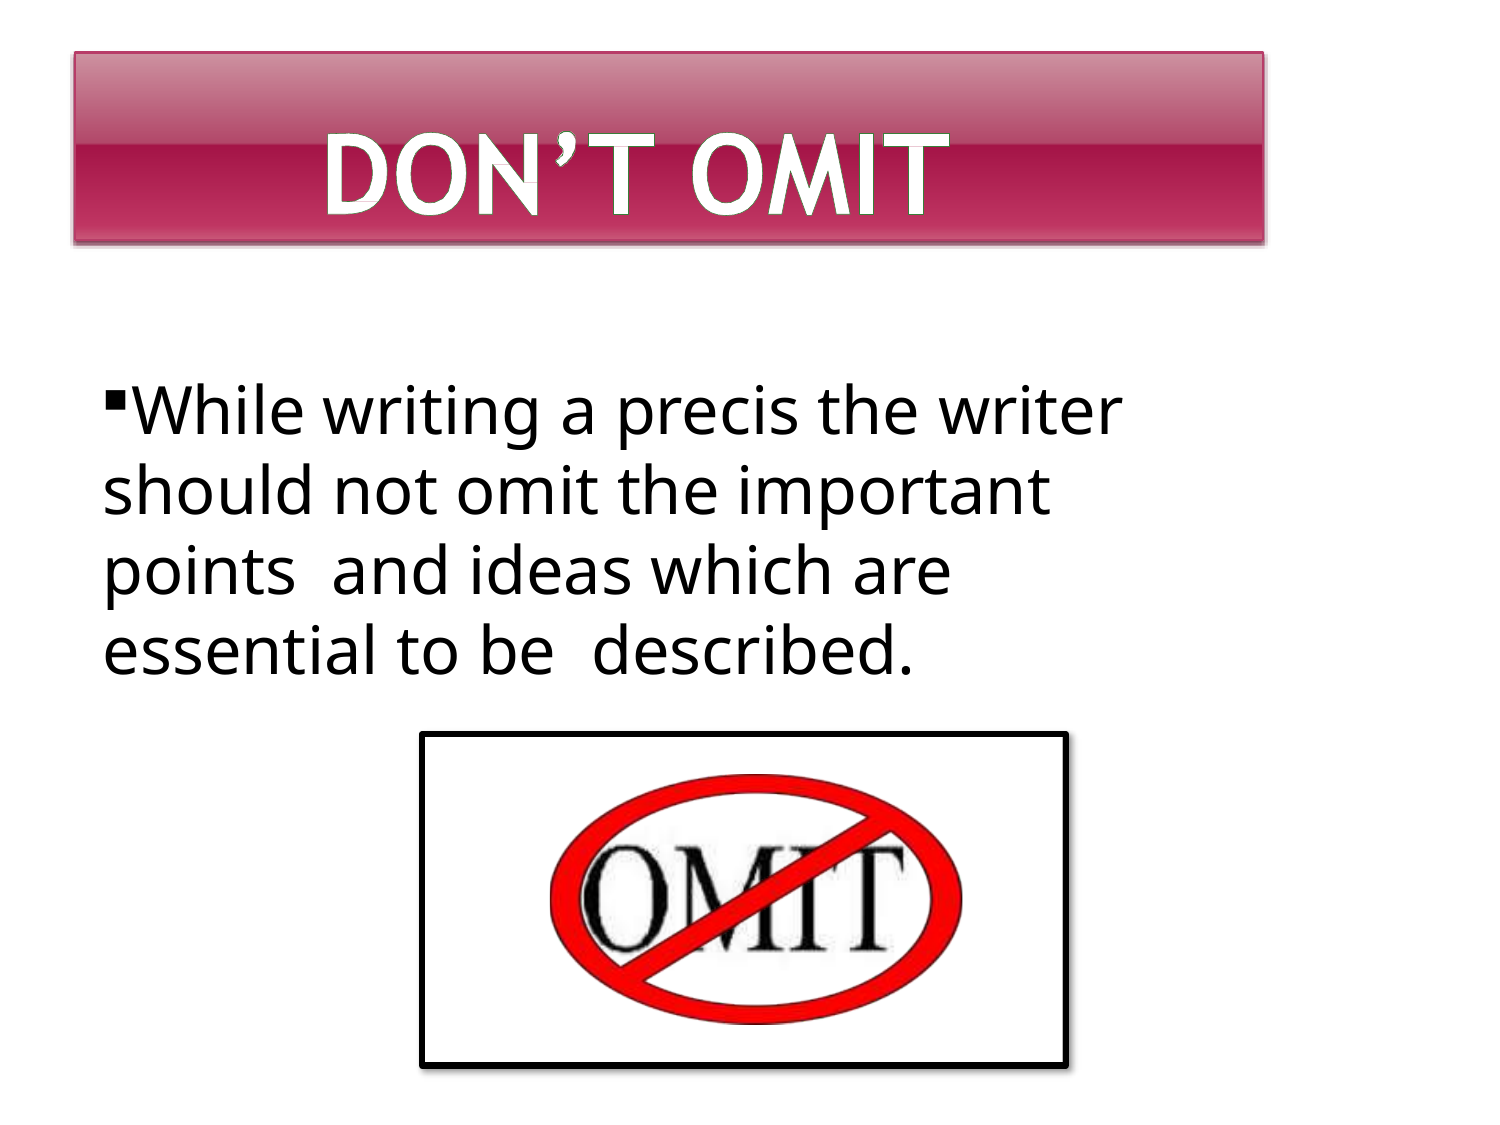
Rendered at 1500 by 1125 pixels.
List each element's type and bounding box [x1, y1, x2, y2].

text_box [0, 0, 1500, 1125]
